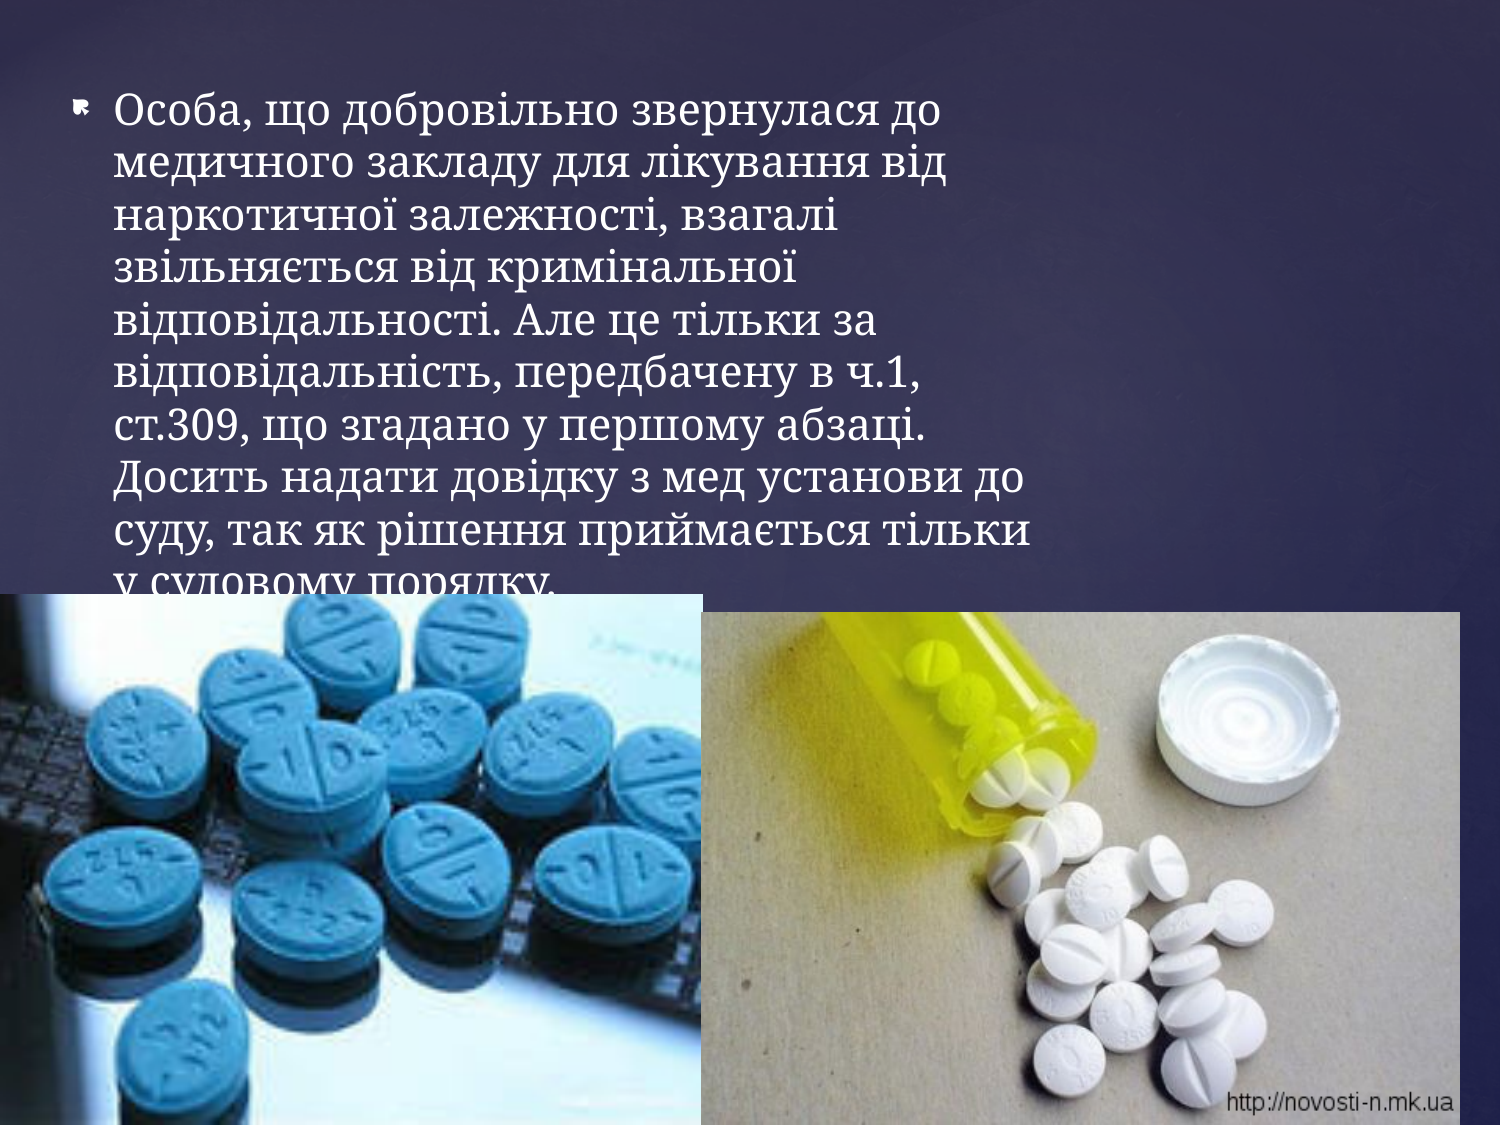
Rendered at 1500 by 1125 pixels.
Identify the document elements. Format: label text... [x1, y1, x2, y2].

picture [0, 593, 1460, 1125]
list Особа, що добровільно звернулася до медичного закладу для лікування від наркотичної залежності, взагалі звільняється від кримінальної відповідальності. Але це тільки за відповідальність, передбачену в ч.1, ст.309, що згадано у першому абзаці. Досить надати довідку з мед установи до суду, так як рішення приймається тільки у судовому порядку. [53, 3, 1054, 608]
